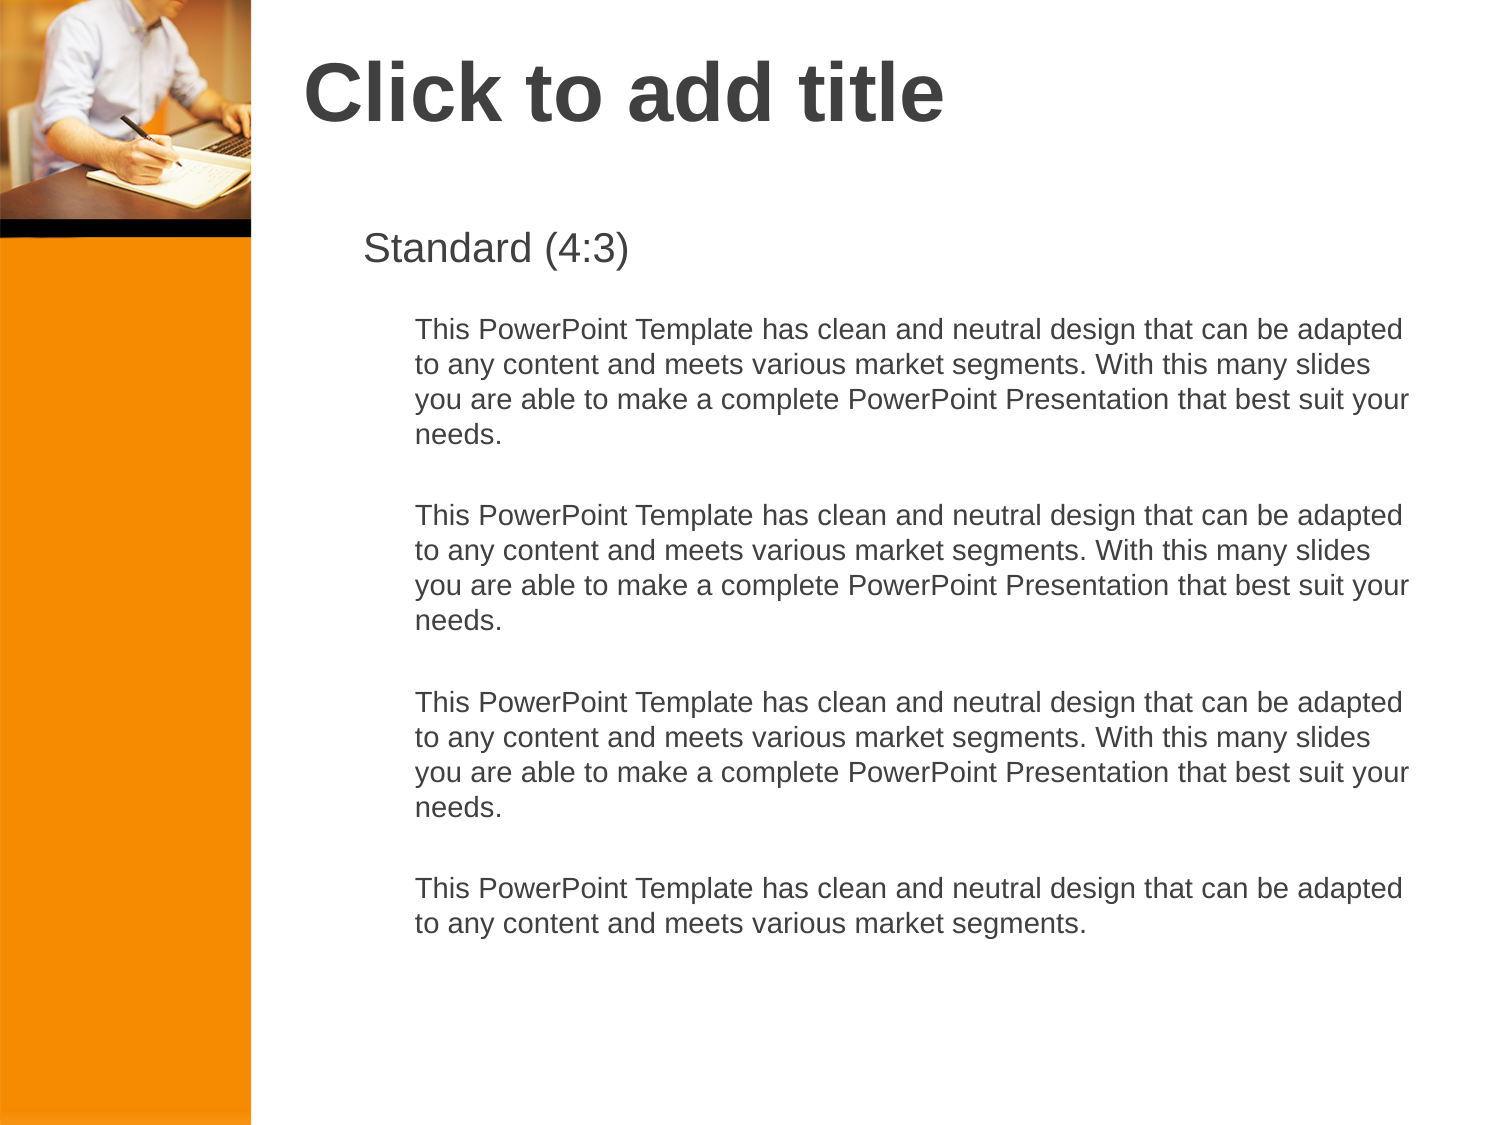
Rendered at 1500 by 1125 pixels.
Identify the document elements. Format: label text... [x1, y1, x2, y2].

list Standard (4:3) [348, 208, 1425, 284]
picture [0, 0, 1500, 1125]
title Click to add title [265, 0, 1500, 176]
list This PowerPoint Template has clean and neutral design that can be adapted to any content and meets various market segments. With this many slides you are able to make a complete PowerPoint Presentation that best suit your needs. This PowerPoint Template has clean and neutral design that can be adapted to any content and meets various market segments. With this many slides you are able to make a complete PowerPoint Presentation that best suit your needs. This PowerPoint Template has clean and neutral design that can be adapted to any content and meets various market segments. With this many slides you are able to make a complete PowerPoint Presentation that best suit your needs. This PowerPoint Template has clean and neutral design that can be adapted to any content and meets various market segments. [350, 302, 1427, 984]
